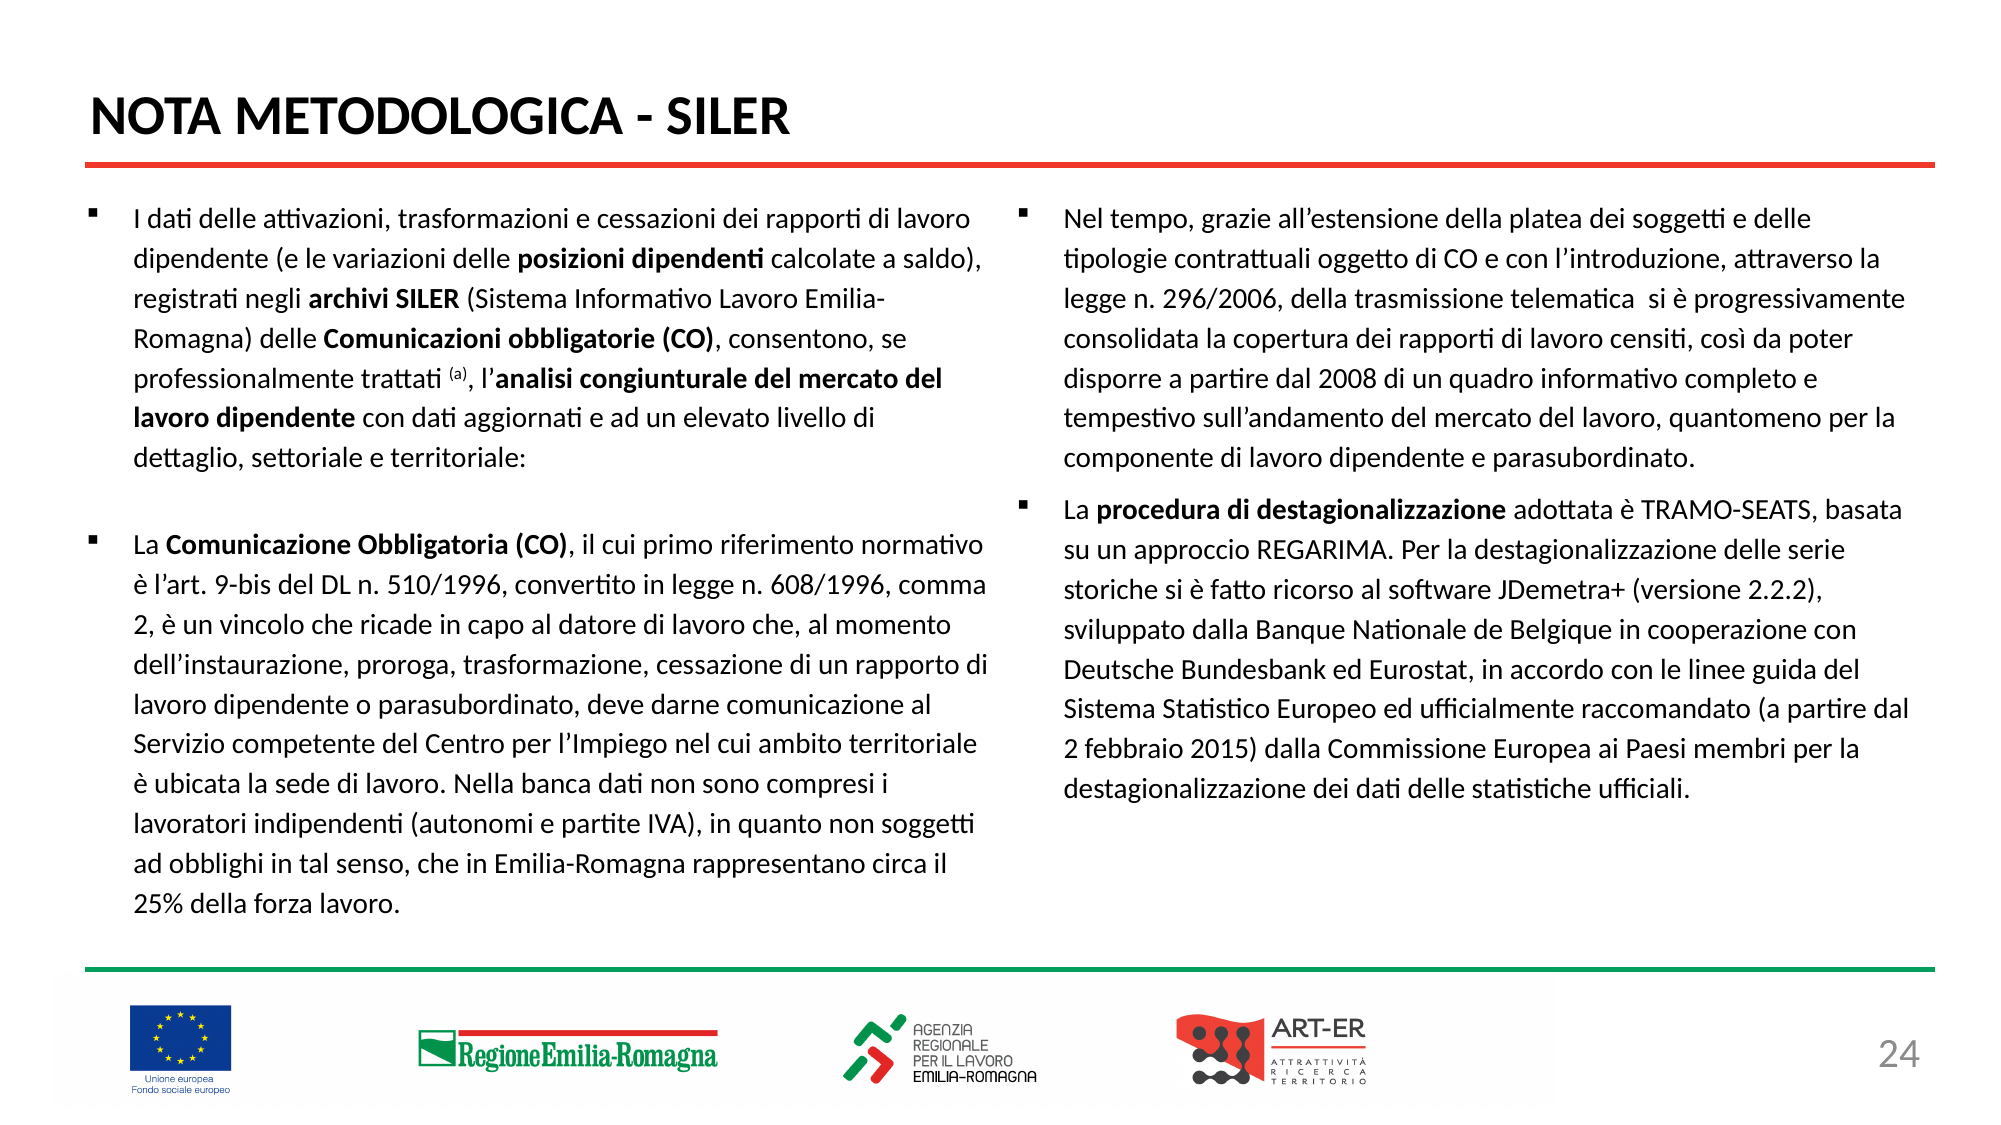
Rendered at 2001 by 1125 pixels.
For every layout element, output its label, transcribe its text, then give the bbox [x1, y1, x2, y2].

text_box Nel tempo, grazie all’estensione della platea dei soggetti e delle tipologie contrattuali oggetto di CO e con l’introduzione, attraverso la legge n. 296/2006, della trasmissione telematica si è progressivamente consolidata la copertura dei rapporti di lavoro censiti, così da poter disporre a partire dal 2008 di un quadro informativo completo e tempestivo sull’andamento del mercato del lavoro, quantomeno per la componente di lavoro dipendente e parasubordinato. La procedura di destagionalizzazione adottata è TRAMO-SEATS, basata su un approccio REGARIMA. Per la destagionalizzazione delle serie storiche si è fatto ricorso al software JDemetra+ (versione 2.2.2), sviluppato dalla Banque Nationale de Belgique in cooperazione con Deutsche Bundesbank ed Eurostat, in accordo con le linee guida del Sistema Statistico Europeo ed ufficialmente raccomandato (a partire dal 2 febbraio 2015) dalla Commissione Europea ai Paesi membri per la destagionalizzazione dei dati delle statistiche ufficiali. [1001, 187, 1936, 812]
picture [54, 971, 1555, 1109]
slide_number 24 [1468, 1020, 1936, 1081]
text_box NOTA METODOLOGICA - SILER [75, 70, 819, 153]
text_box I dati delle attivazioni, trasformazioni e cessazioni dei rapporti di lavoro dipendente (e le variazioni delle posizioni dipendenti calcolate a saldo), registrati negli archivi SILER (Sistema Informativo Lavoro Emilia-Romagna) delle Comunicazioni obbligatorie (CO), consentono, se professionalmente trattati (a), l’analisi congiunturale del mercato del lavoro dipendente con dati aggiornati e ad un elevato livello di dettaglio, settoriale e territoriale: La Comunicazione Obbligatoria (CO), il cui primo riferimento normativo è l’art. 9-bis del DL n. 510/1996, convertito in legge n. 608/1996, comma 2, è un vincolo che ricade in capo al datore di lavoro che, al momento dell’instaurazione, proroga, trasformazione, cessazione di un rapporto di lavoro dipendente o parasubordinato, deve darne comunicazione al Servizio competente del Centro per l’Impiego nel cui ambito territoriale è ubicata la sede di lavoro. Nella banca dati non sono compresi i lavoratori indipendenti (autonomi e partite IVA), in quanto non soggetti ad obblighi in tal senso, che in Emilia-Romagna rappresentano circa il 25% della forza lavoro. [71, 187, 1006, 927]
